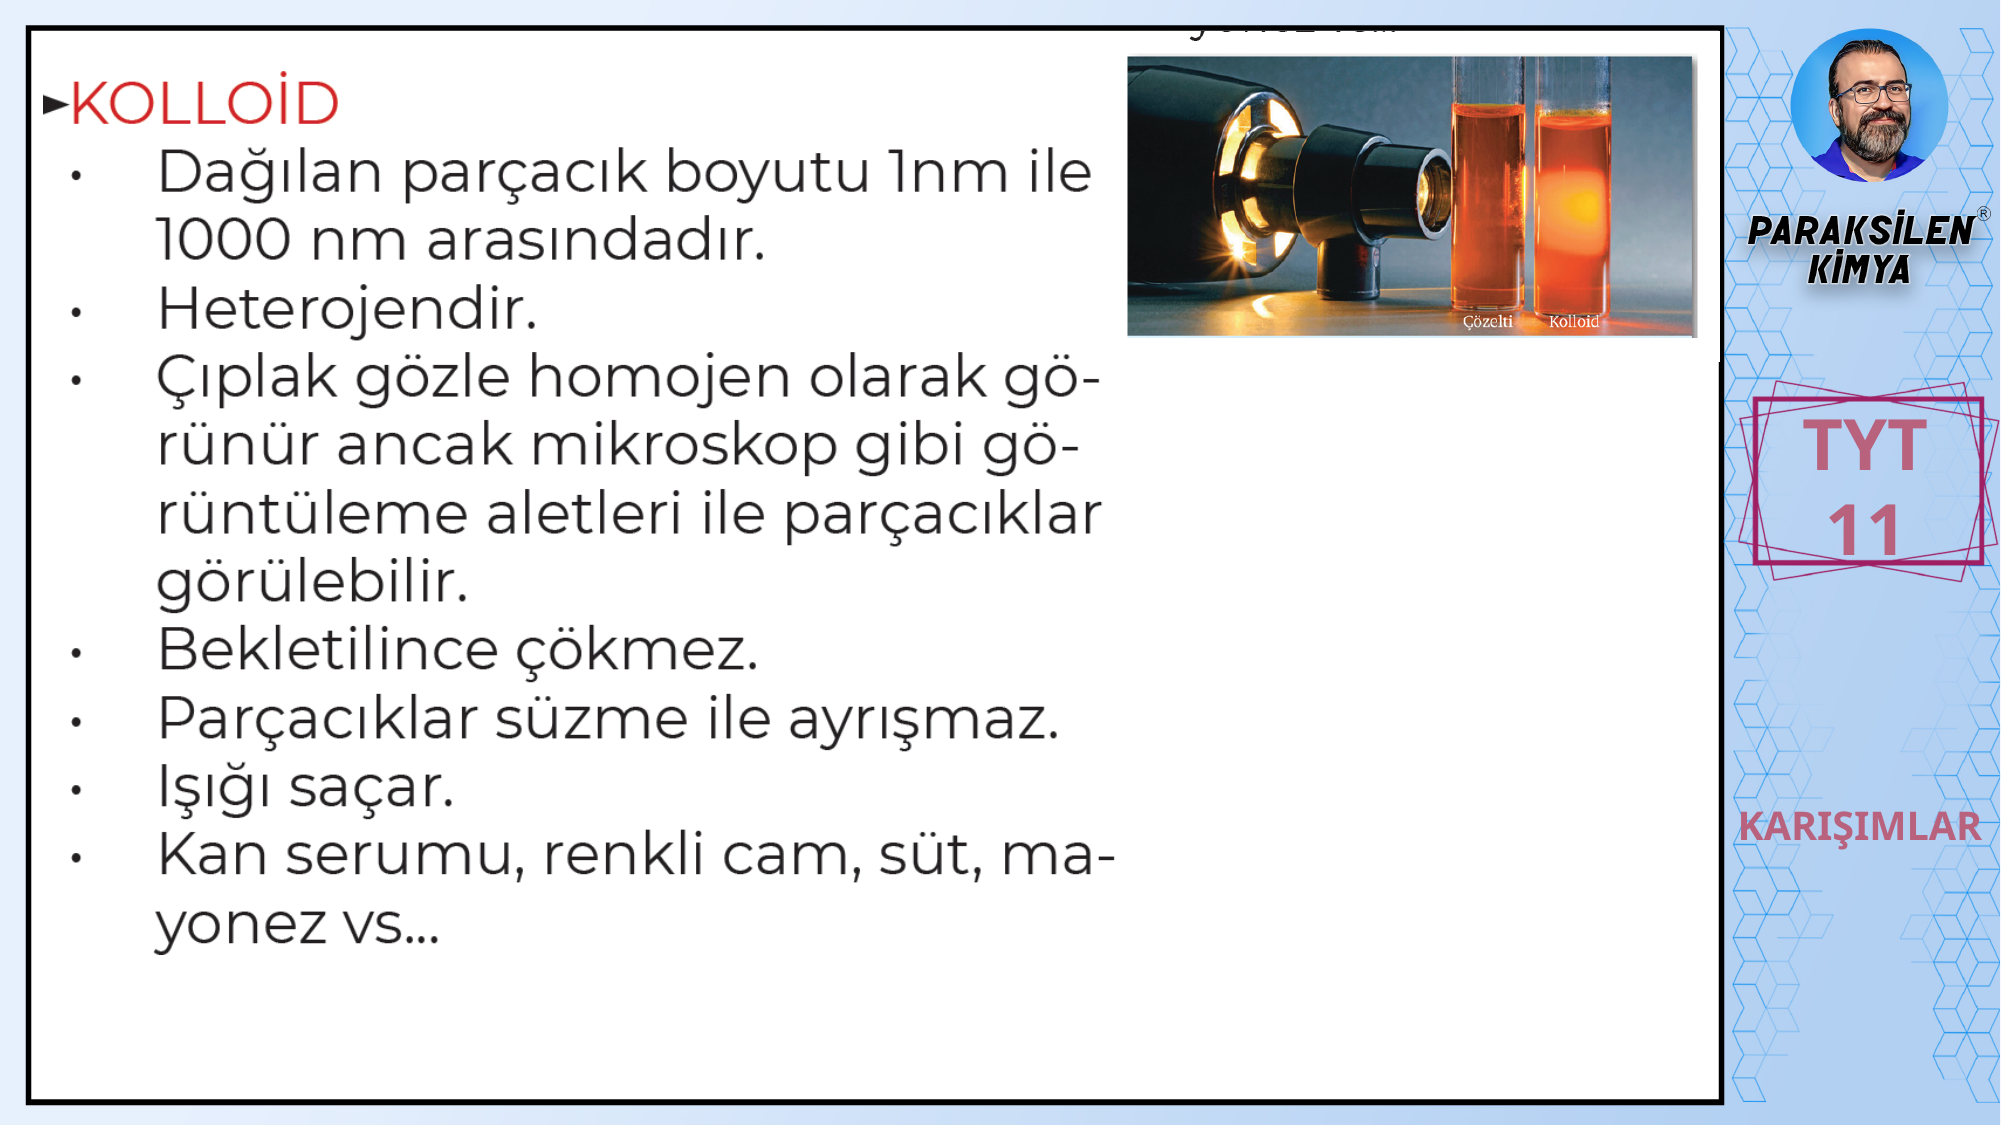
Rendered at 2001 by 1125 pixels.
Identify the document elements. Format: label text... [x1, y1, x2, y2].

picture [0, 0, 2001, 1125]
text_box TYT 11 [1755, 392, 1977, 577]
text_box KARIŞIMLAR [1719, 793, 2000, 856]
